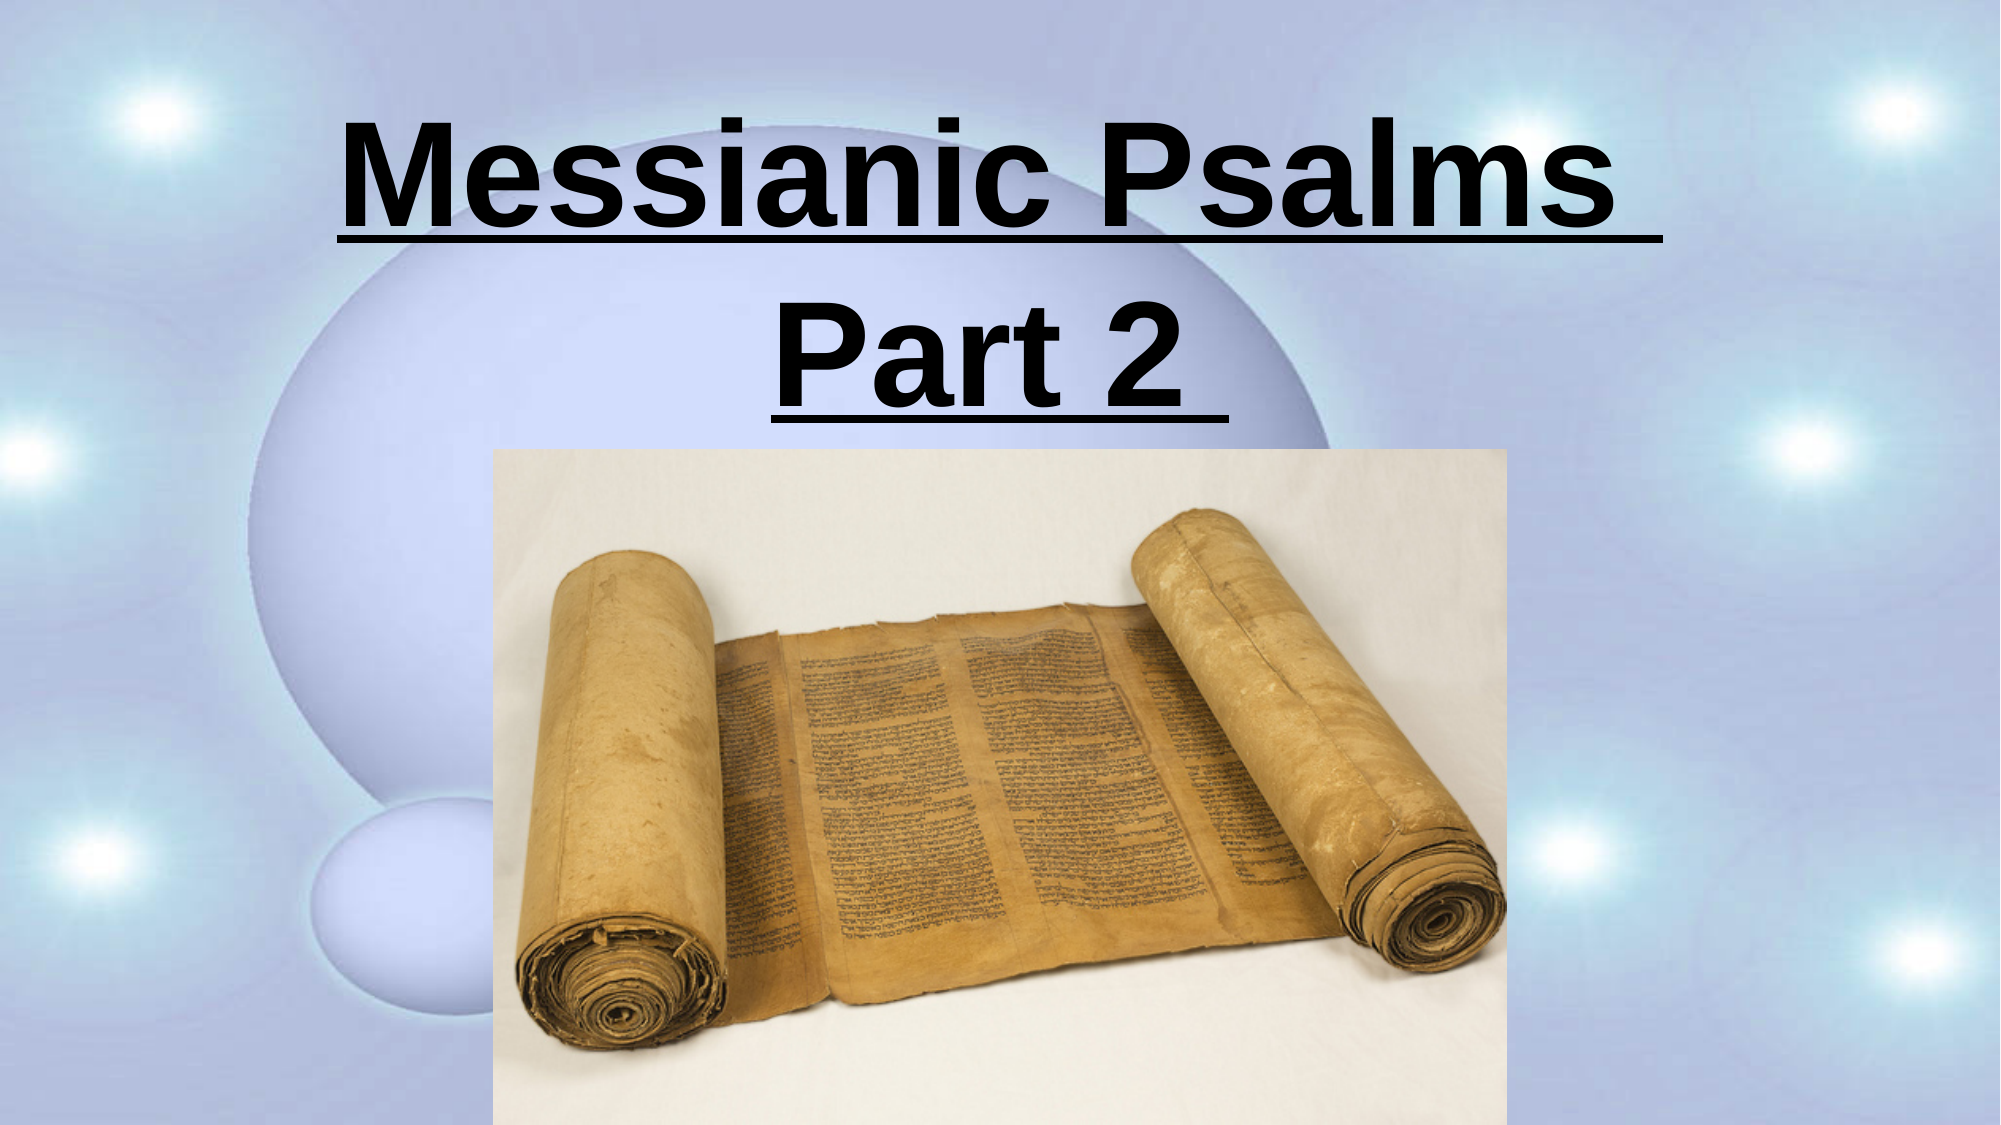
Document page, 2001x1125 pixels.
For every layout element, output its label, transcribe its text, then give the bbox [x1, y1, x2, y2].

picture [0, 0, 2001, 1125]
title Messianic Psalms Part 2 [0, 26, 2000, 488]
